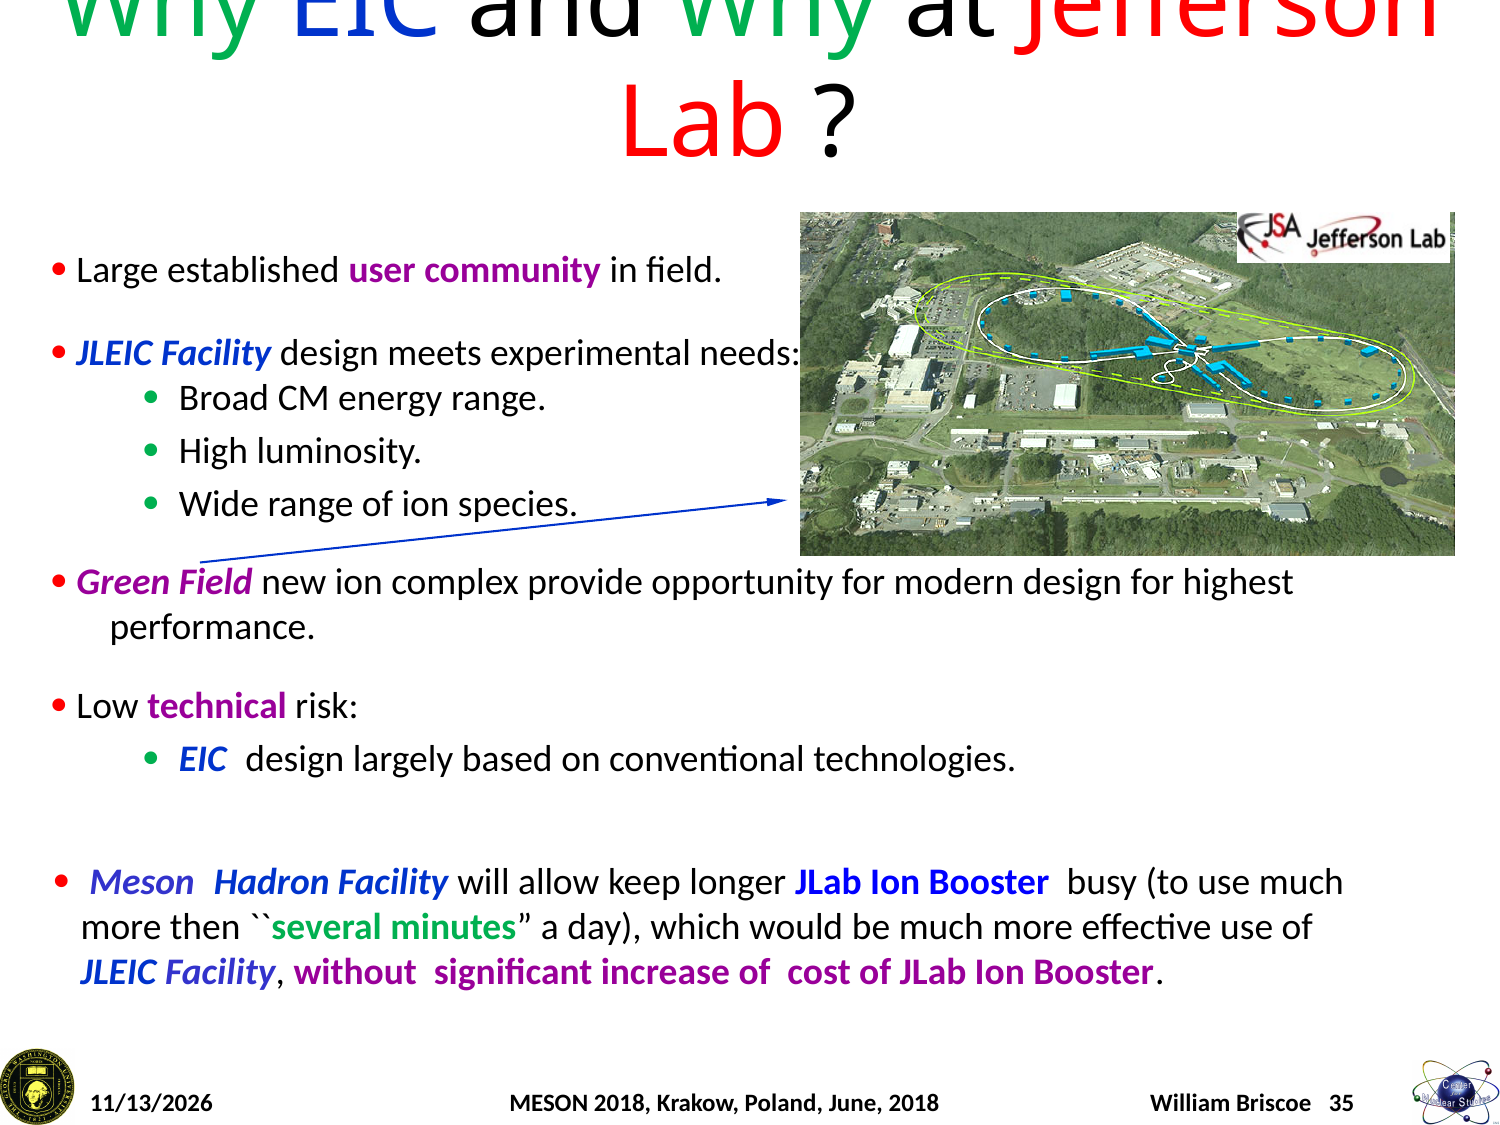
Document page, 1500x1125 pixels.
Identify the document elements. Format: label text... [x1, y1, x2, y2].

text_box 6/2/2018 [79, 1079, 230, 1125]
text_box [1412, 1060, 1500, 1125]
text_box MESON 2018, Krakow, Poland, June, 2018 [349, 1079, 1100, 1125]
title Why EIC and Why at Jefferson Lab ? [0, 0, 1500, 113]
picture [799, 212, 1456, 556]
list · Large established user community in field. · JLEIC Facility design meets experimental needs: · Broad CM energy range. · High luminosity. · Wide range of ion species. · Green Field new ion complex provide opportunity for modern design for highest performance. · Low technical risk: · EIC design largely based on conventional technologies. [37, 237, 1399, 875]
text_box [1237, 212, 1451, 263]
text_box William Briscoe 35 [1135, 1079, 1407, 1125]
text_box · Meson Hadron Facility will allow keep longer JLab Ion Booster busy (to use much more then ``several minutes” a day), which would be much more effective use of JLEIC Facility, without significant increase of cost of JLab Ion Booster. [40, 849, 1368, 1000]
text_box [0, 1047, 76, 1125]
text_box [199, 498, 788, 563]
